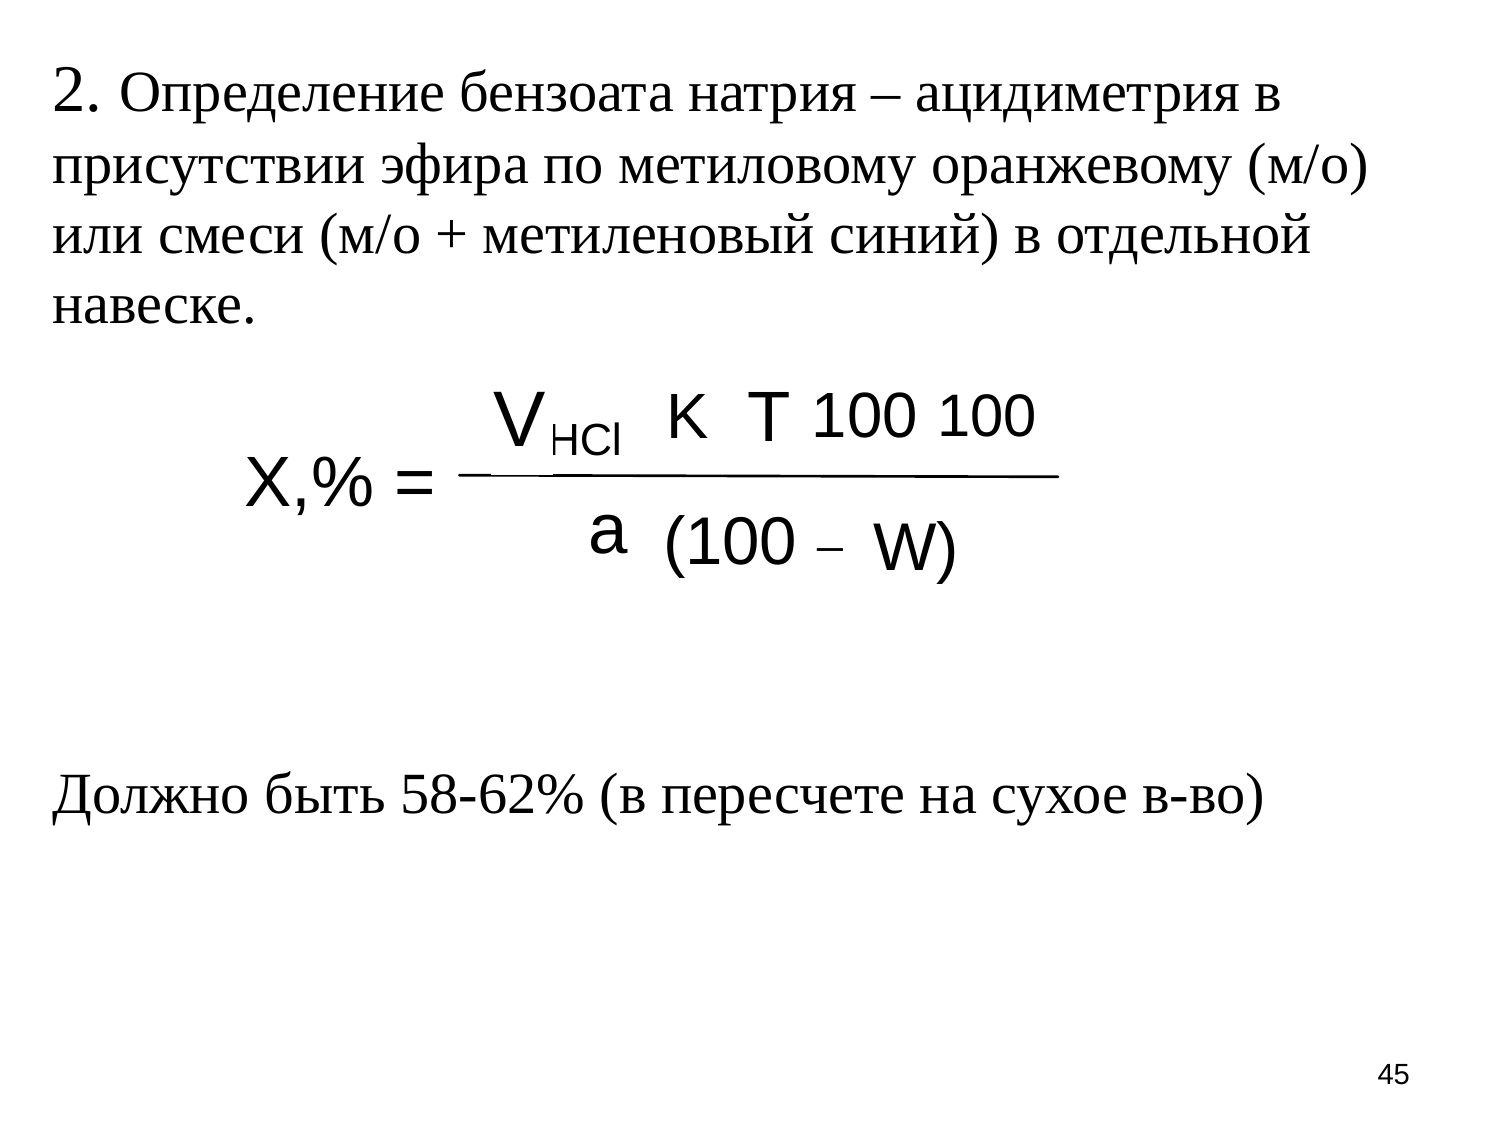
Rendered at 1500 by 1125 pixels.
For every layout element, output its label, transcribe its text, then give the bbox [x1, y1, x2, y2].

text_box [241, 373, 1071, 595]
slide_number 45 [1074, 1042, 1425, 1103]
list 2. Определение бензоата натрия – ацидиметрия в присутствии эфира по метиловому оранжевому (м/о) или смеси (м/о + метиленовый синий) в отдельной навеске. Должно быть 58-62% (в пересчете на сухое в-во) [37, 37, 1476, 1076]
